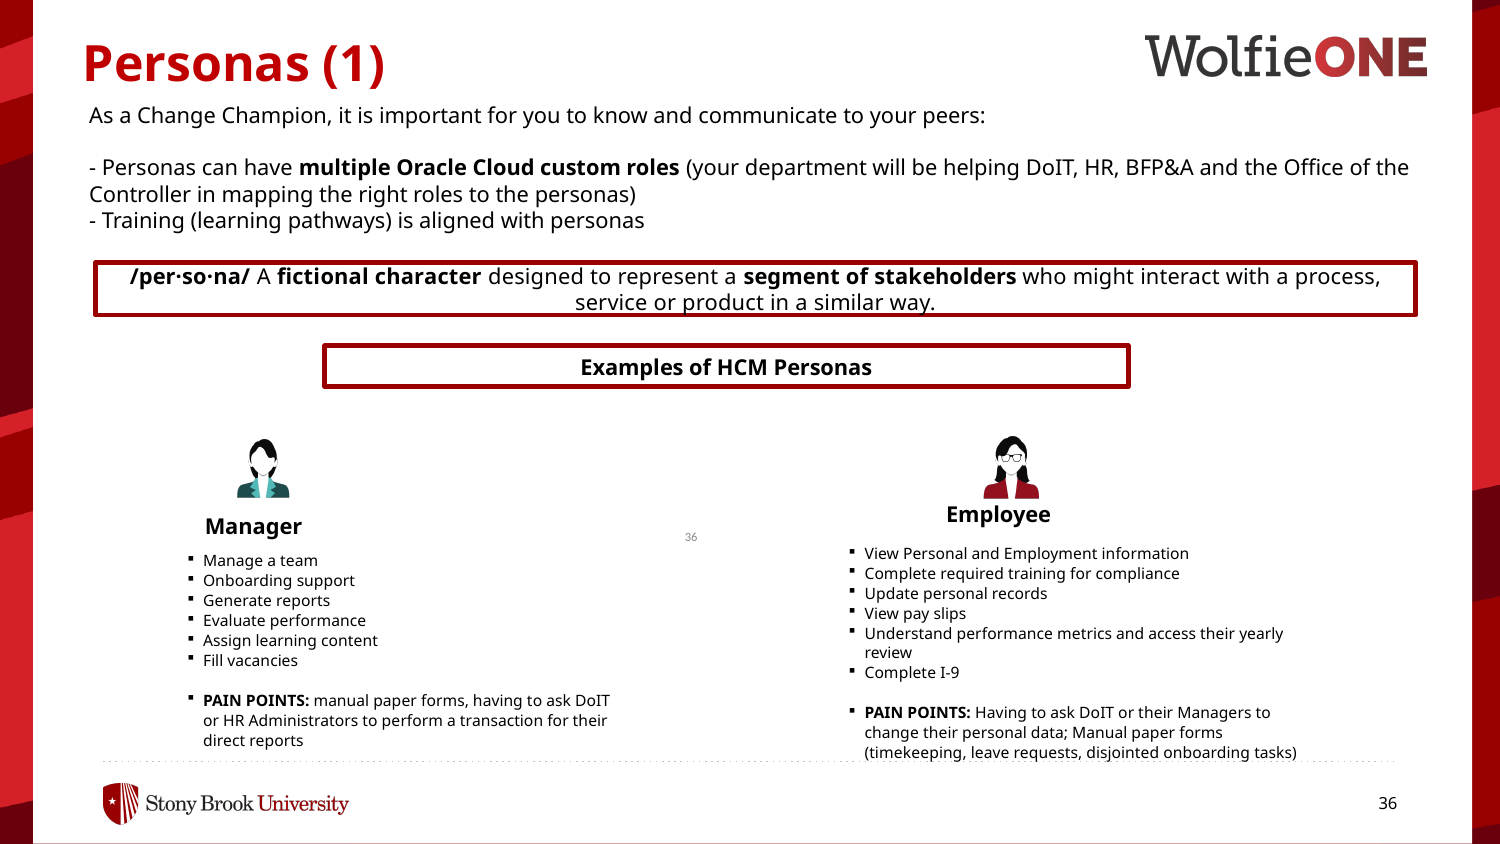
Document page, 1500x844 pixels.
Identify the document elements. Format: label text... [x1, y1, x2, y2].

text_box Manager [189, 505, 381, 541]
title Personas (1) [71, 12, 1326, 111]
text_box As a Change Champion, it is important for you to know and communicate to your peers: - Personas can have multiple Oracle Cloud custom roles (your department will be helping DoIT, HR, BFP&A and the Office of the Controller in mapping the right roles to the personas) - Training (learning pathways) is aligned with personas [74, 94, 1457, 241]
text_box Manage a team Onboarding support Generate reports Evaluate performance Assign learning content Fill vacancies PAIN POINTS: manual paper forms, having to ask DoIT or HR Administrators to perform a transaction for their direct reports [178, 541, 629, 758]
text_box /per·so·na/ A fictional character designed to represent a segment of stakeholders who might interact with a process, service or product in a similar way. [95, 262, 1416, 316]
picture [0, 0, 33, 844]
picture [1145, 35, 1427, 77]
picture [959, 434, 1063, 505]
picture [1473, 0, 1500, 844]
text_box Employee [931, 493, 1123, 534]
text_box View Personal and Employment information Complete required training for compliance Update personal records View pay slips Understand performance metrics and access their yearly review Complete I-9 PAIN POINTS: Having to ask DoIT or their Managers to change their personal data; Manual paper forms (timekeeping, leave requests, disjointed onboarding tasks) [840, 534, 1333, 790]
text_box Examples of HCM Personas [324, 345, 1129, 387]
picture [211, 436, 306, 503]
picture [103, 783, 349, 825]
slide_number 36 [537, 521, 713, 552]
